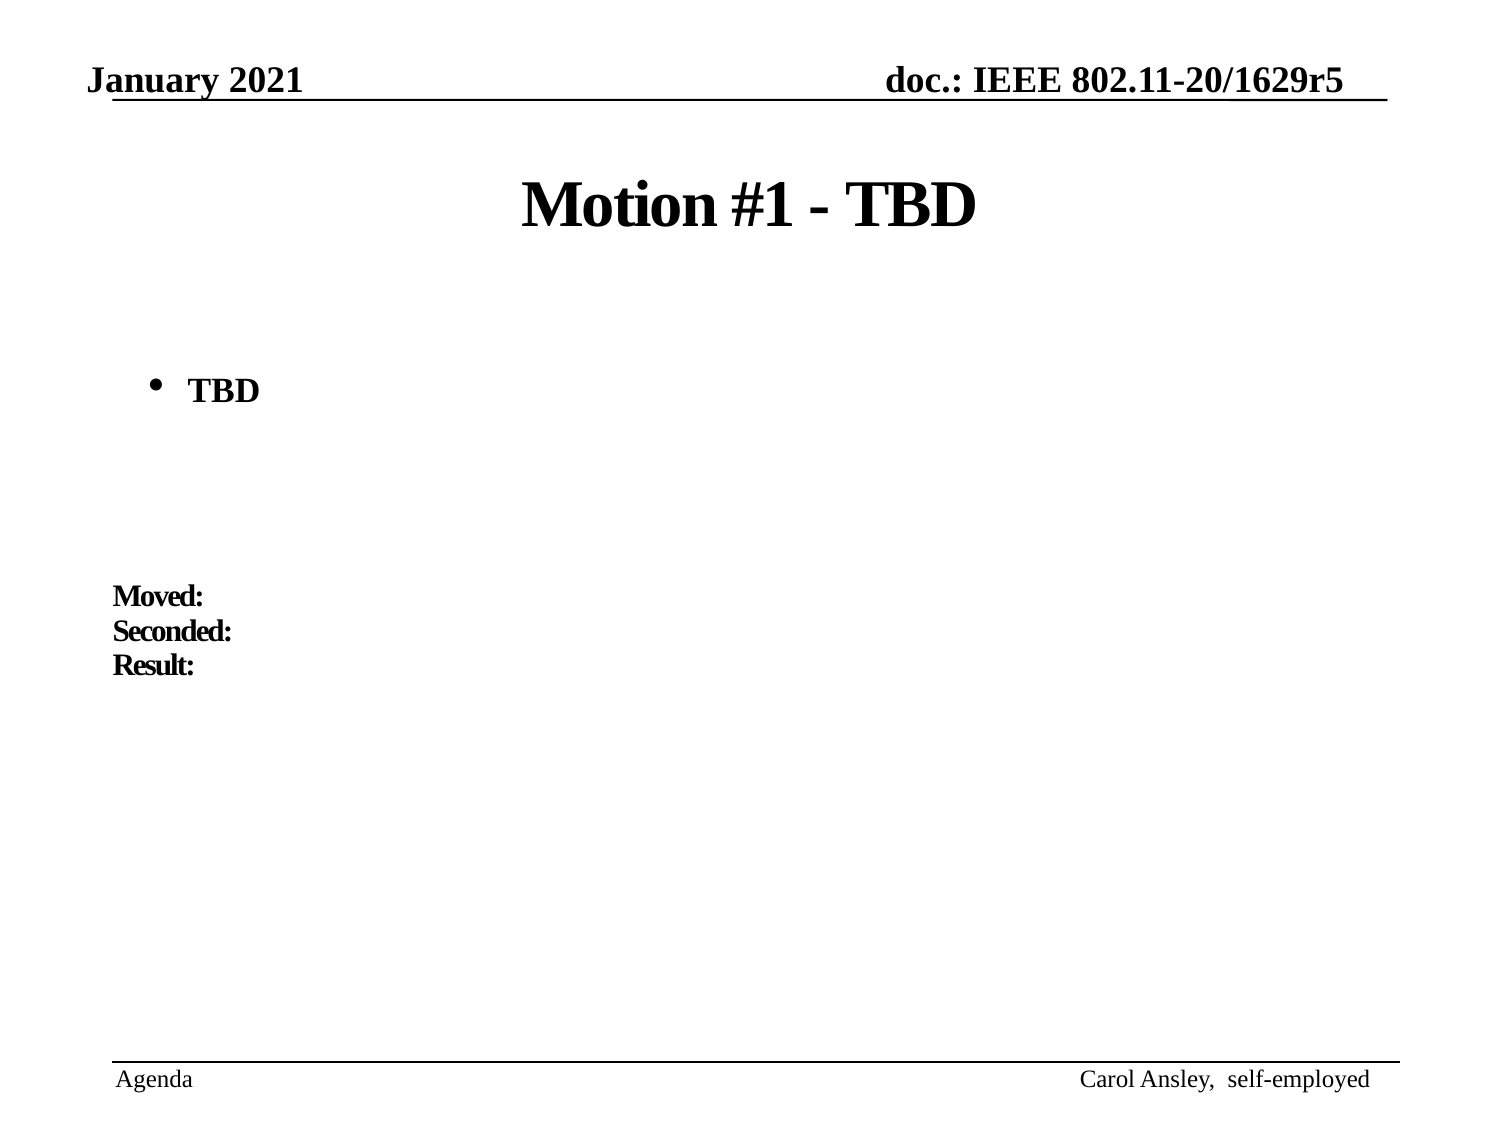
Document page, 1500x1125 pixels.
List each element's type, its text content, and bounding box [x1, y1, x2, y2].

list TBD Moved: Seconded: Result: [111, 324, 1388, 1001]
title Motion #1 - TBD [111, 111, 1388, 288]
